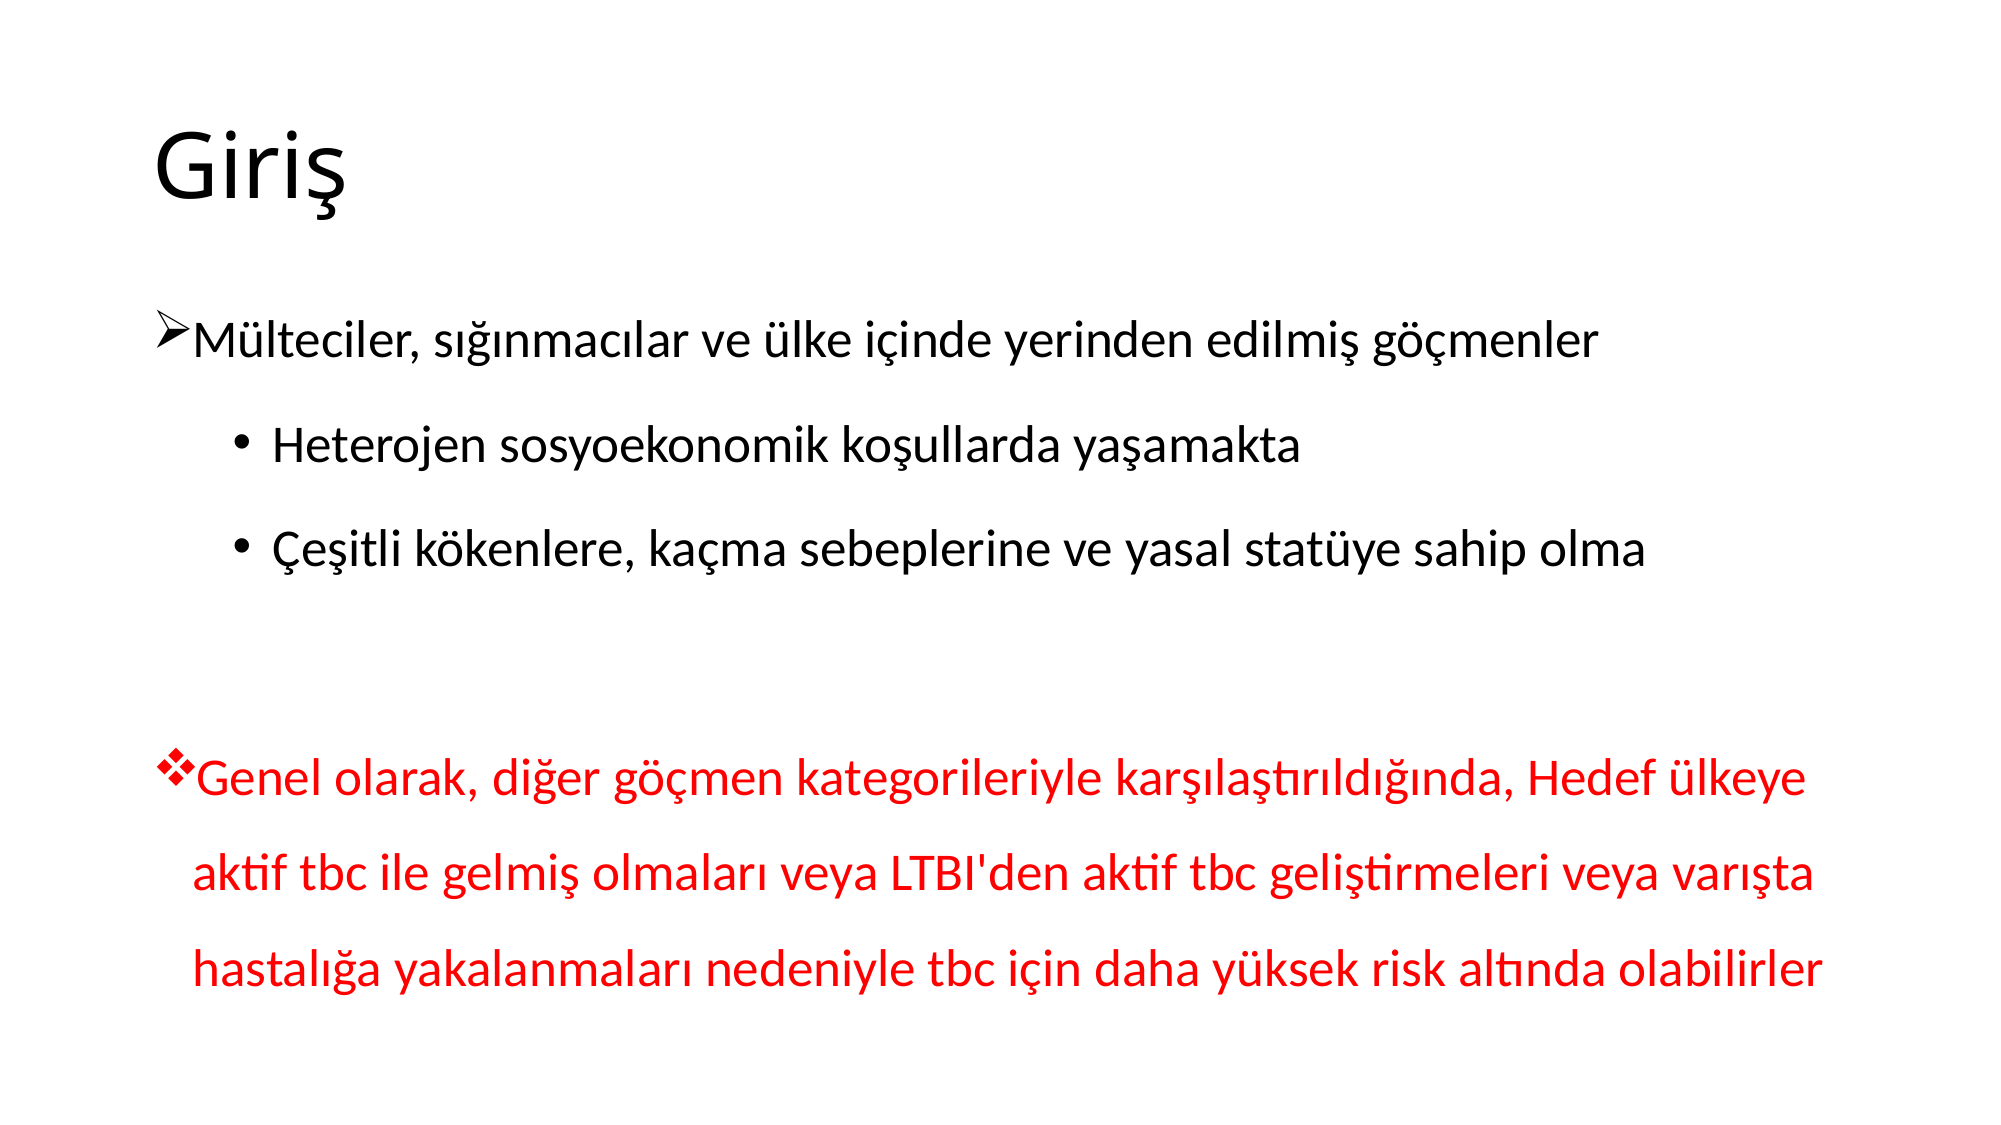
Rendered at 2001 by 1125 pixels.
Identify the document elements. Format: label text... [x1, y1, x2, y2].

title Giriş [137, 59, 1863, 265]
list Mülteciler, sığınmacılar ve ülke içinde yerinden edilmiş göçmenler Heterojen sosyoekonomik koşullarda yaşamakta Çeşitli kökenlere, kaçma sebeplerine ve yasal statüye sahip olma Genel olarak, diğer göçmen kategorileriyle karşılaştırıldığında, Hedef ülkeye aktif tbc ile gelmiş olmaları veya LTBI'den aktif tbc geliştirmeleri veya varışta hastalığa yakalanmaları nedeniyle tbc için daha yüksek risk altında olabilirler [137, 265, 1863, 1014]
